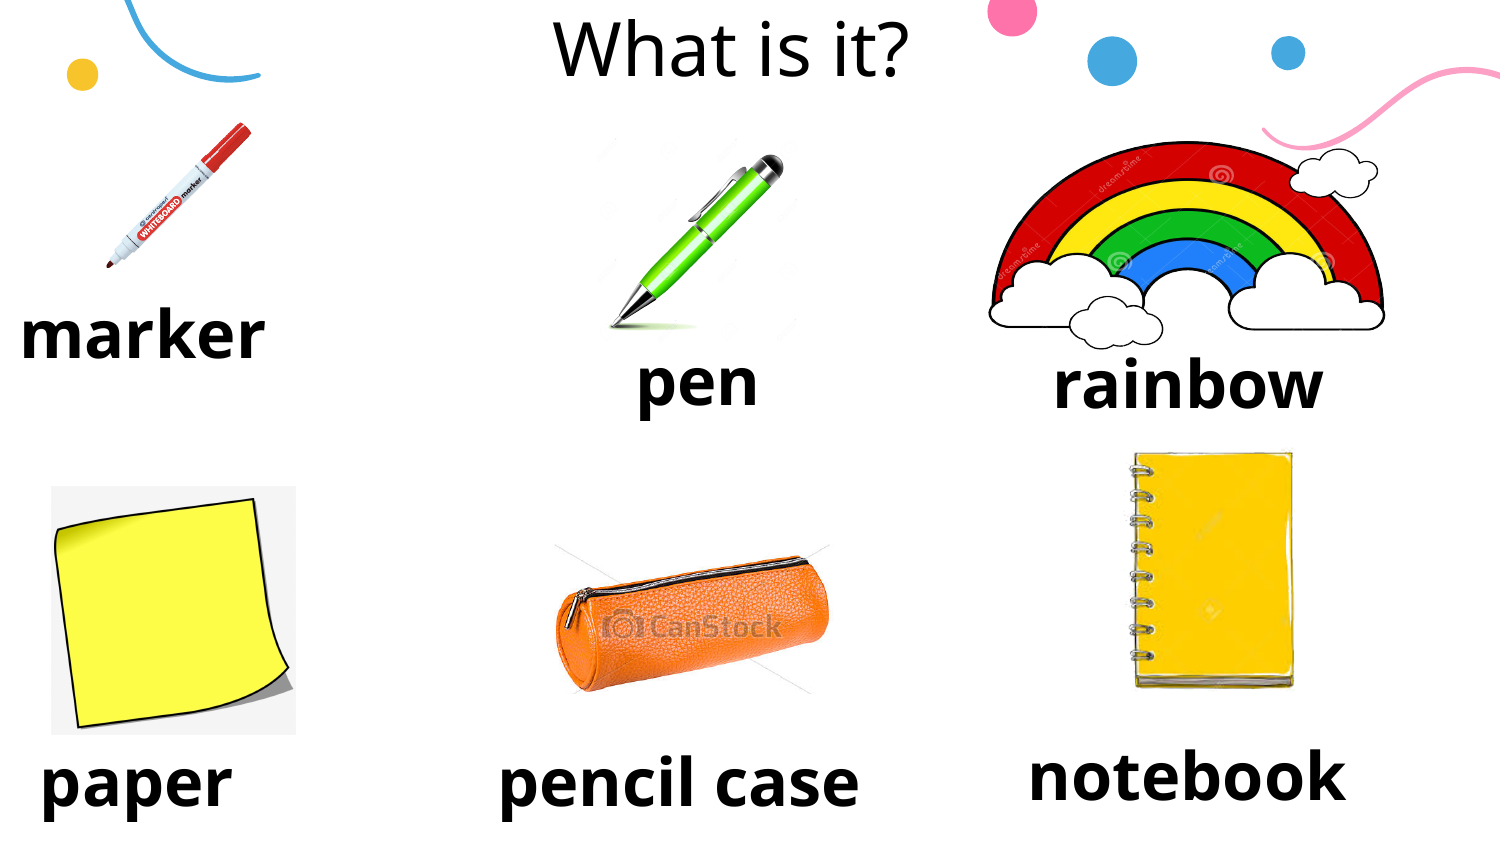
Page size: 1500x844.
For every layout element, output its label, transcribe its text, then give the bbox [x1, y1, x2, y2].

picture [968, 115, 1407, 366]
text_box pen [520, 322, 875, 434]
picture [50, 486, 296, 735]
text_box rainbow [1037, 374, 1391, 437]
picture [1122, 437, 1306, 702]
picture [537, 527, 846, 694]
text_box paper [24, 723, 379, 835]
text_box pencil case [482, 723, 914, 835]
picture [99, 115, 263, 271]
text_box [988, 0, 1038, 37]
text_box notebook [1012, 717, 1444, 829]
picture [591, 133, 805, 347]
text_box [1087, 36, 1138, 87]
text_box What is it? [537, 0, 988, 107]
text_box marker [4, 275, 358, 387]
